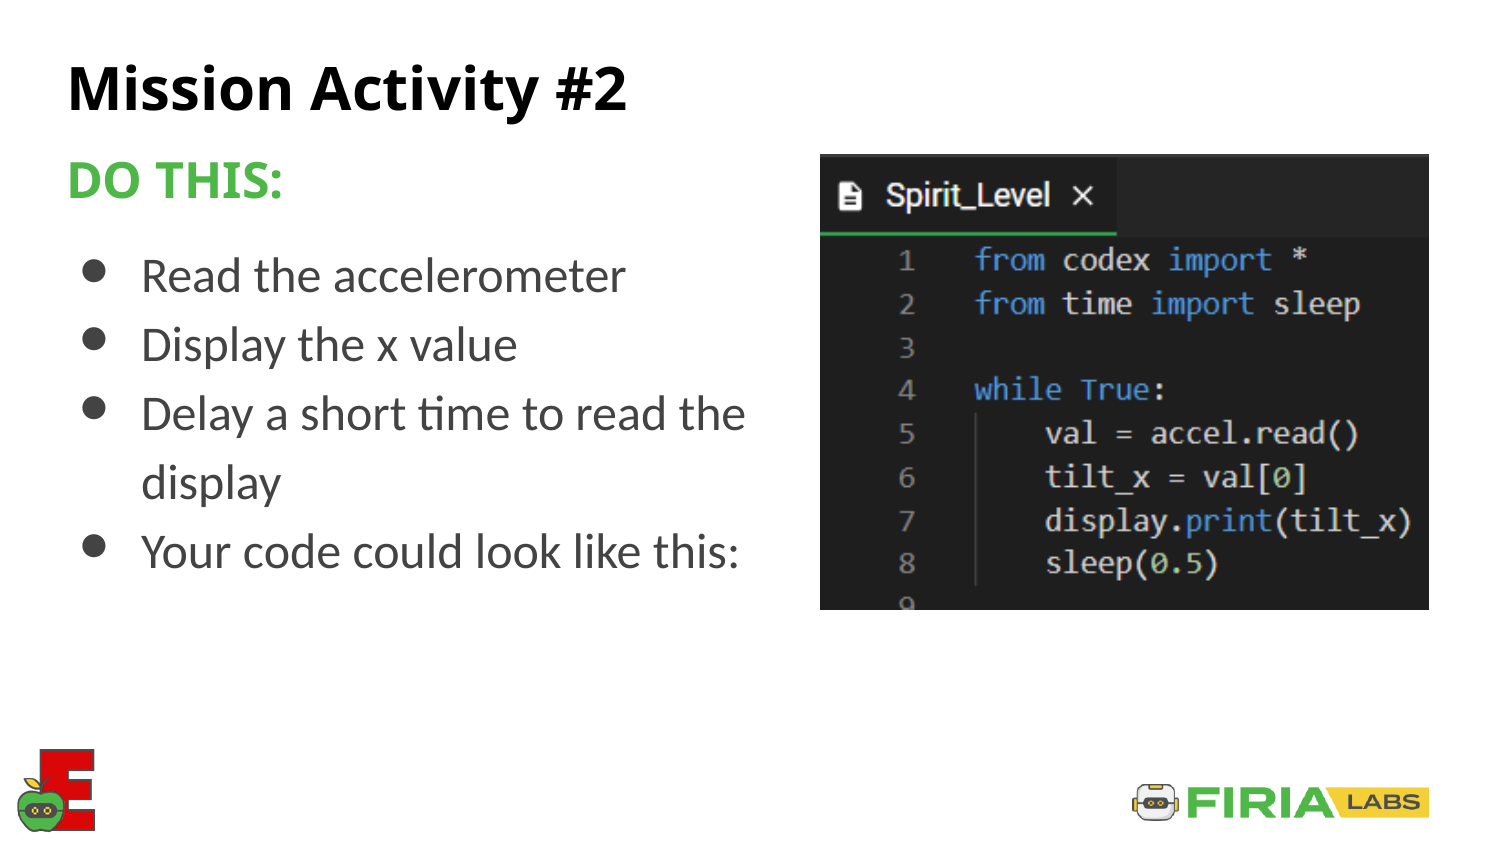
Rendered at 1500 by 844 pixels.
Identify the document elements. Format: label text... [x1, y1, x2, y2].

list DO THIS: Read the accelerometer Display the x value Delay a short time to read the display Your code could look like this: [51, 124, 856, 792]
picture [820, 154, 1429, 610]
picture [11, 744, 102, 834]
picture [1121, 777, 1436, 826]
title Mission Activity #2 [51, 35, 1449, 138]
